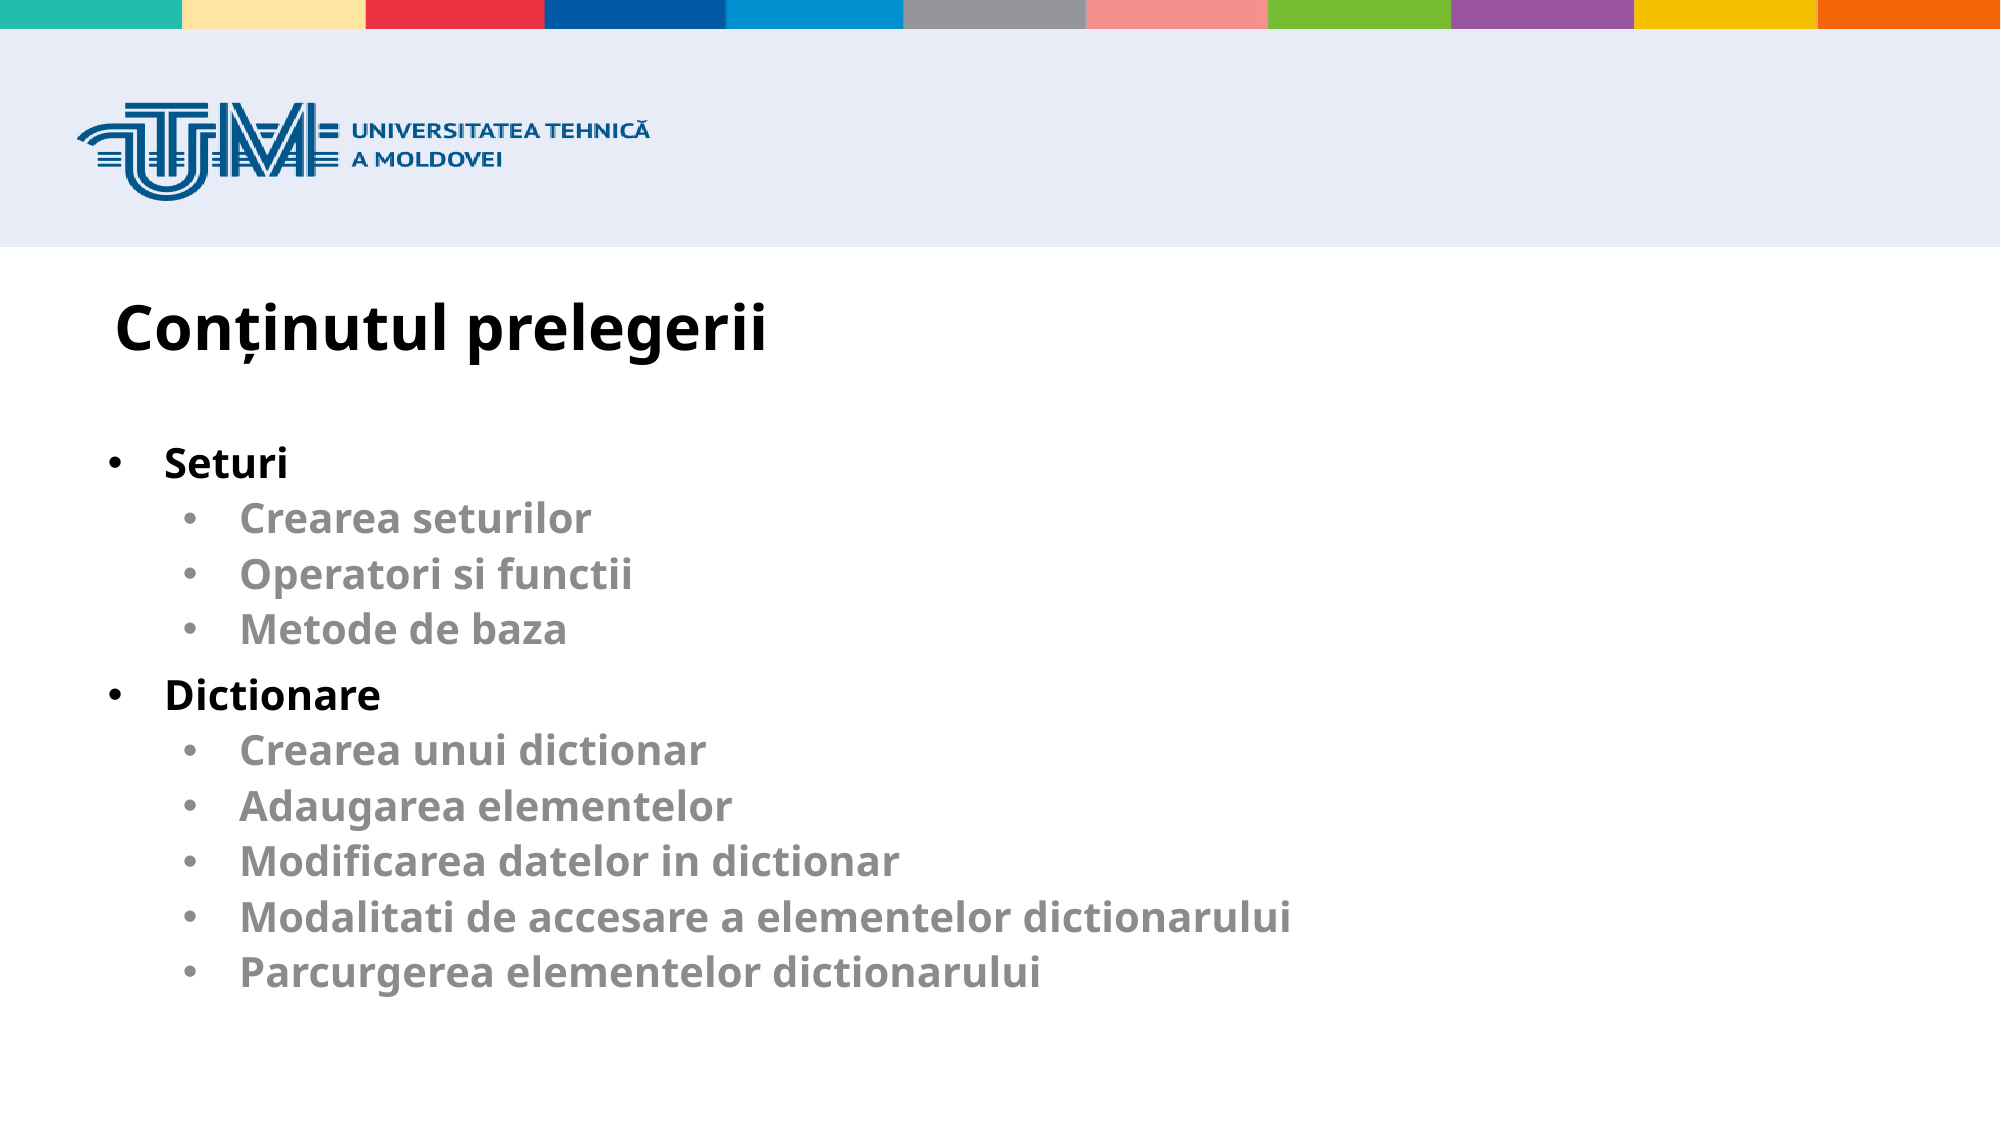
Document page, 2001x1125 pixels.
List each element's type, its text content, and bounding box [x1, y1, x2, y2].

list Seturi Crearea seturilor Operatori si functii Metode de baza Dictionare Crearea unui dictionar Adaugarea elementelor Modificarea datelor in dictionar Modalitati de accesare a elementelor dictionarului Parcurgerea elementelor dictionarului [92, 364, 1629, 1050]
picture [0, 0, 2001, 1125]
title Conținutul prelegerii [99, 274, 1825, 387]
